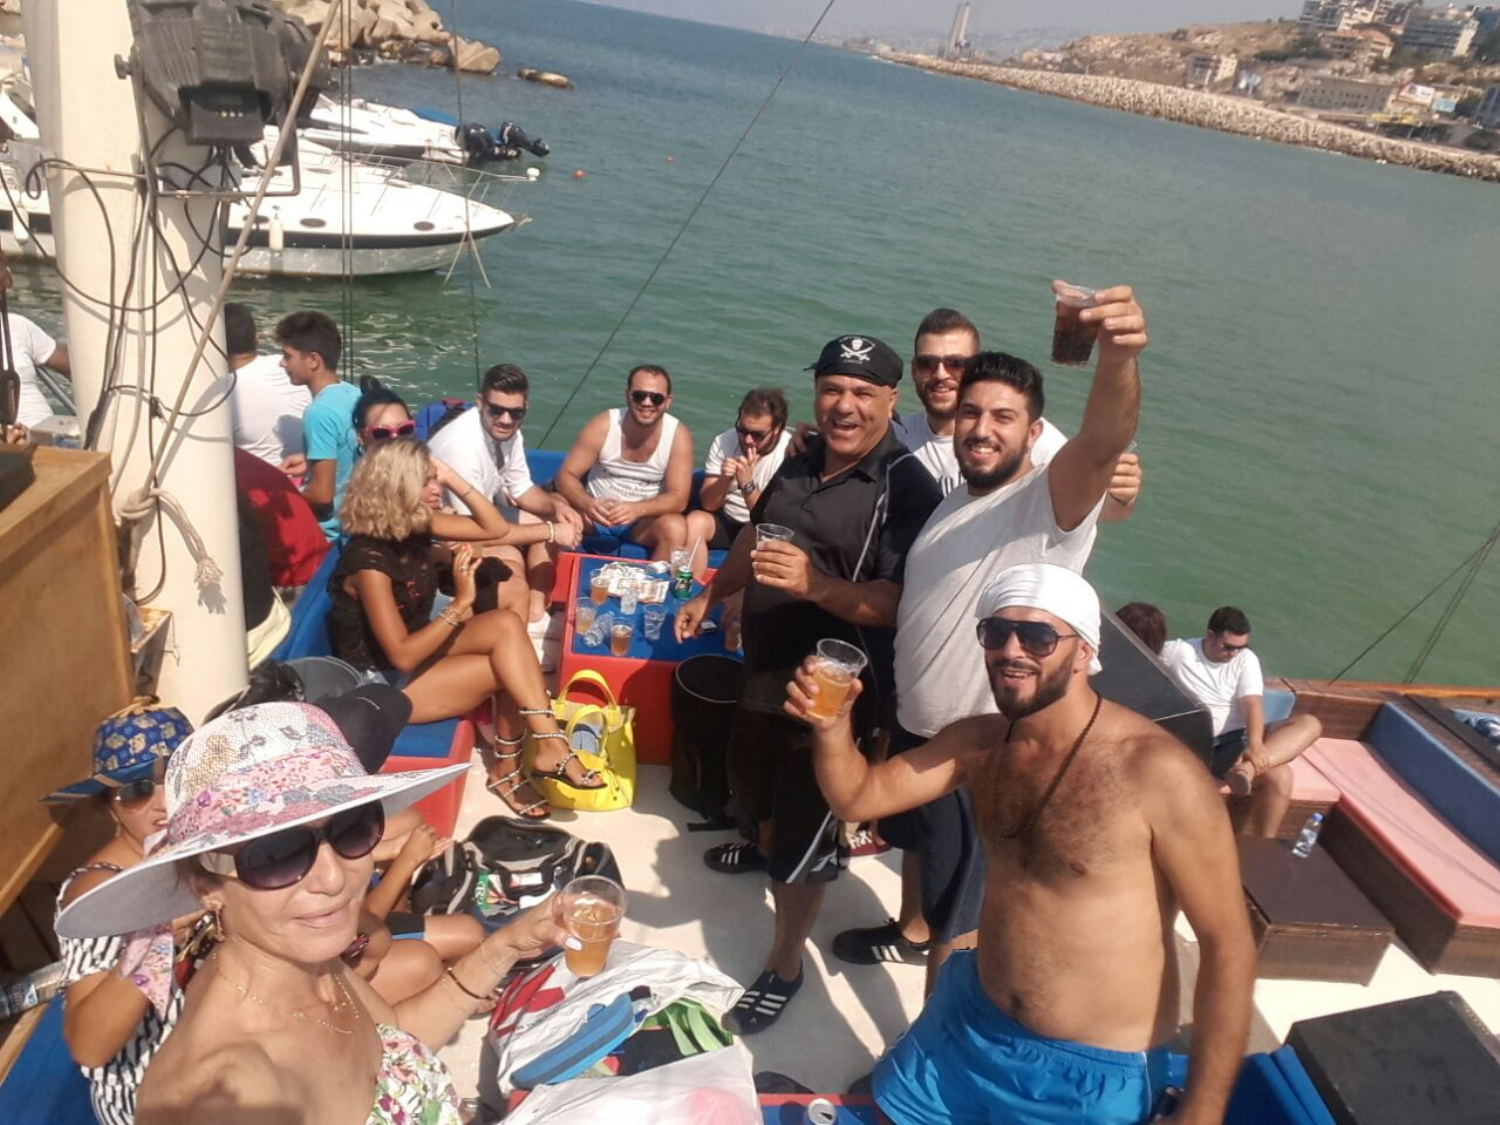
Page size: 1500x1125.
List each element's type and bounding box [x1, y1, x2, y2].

list [0, 0, 1500, 1125]
